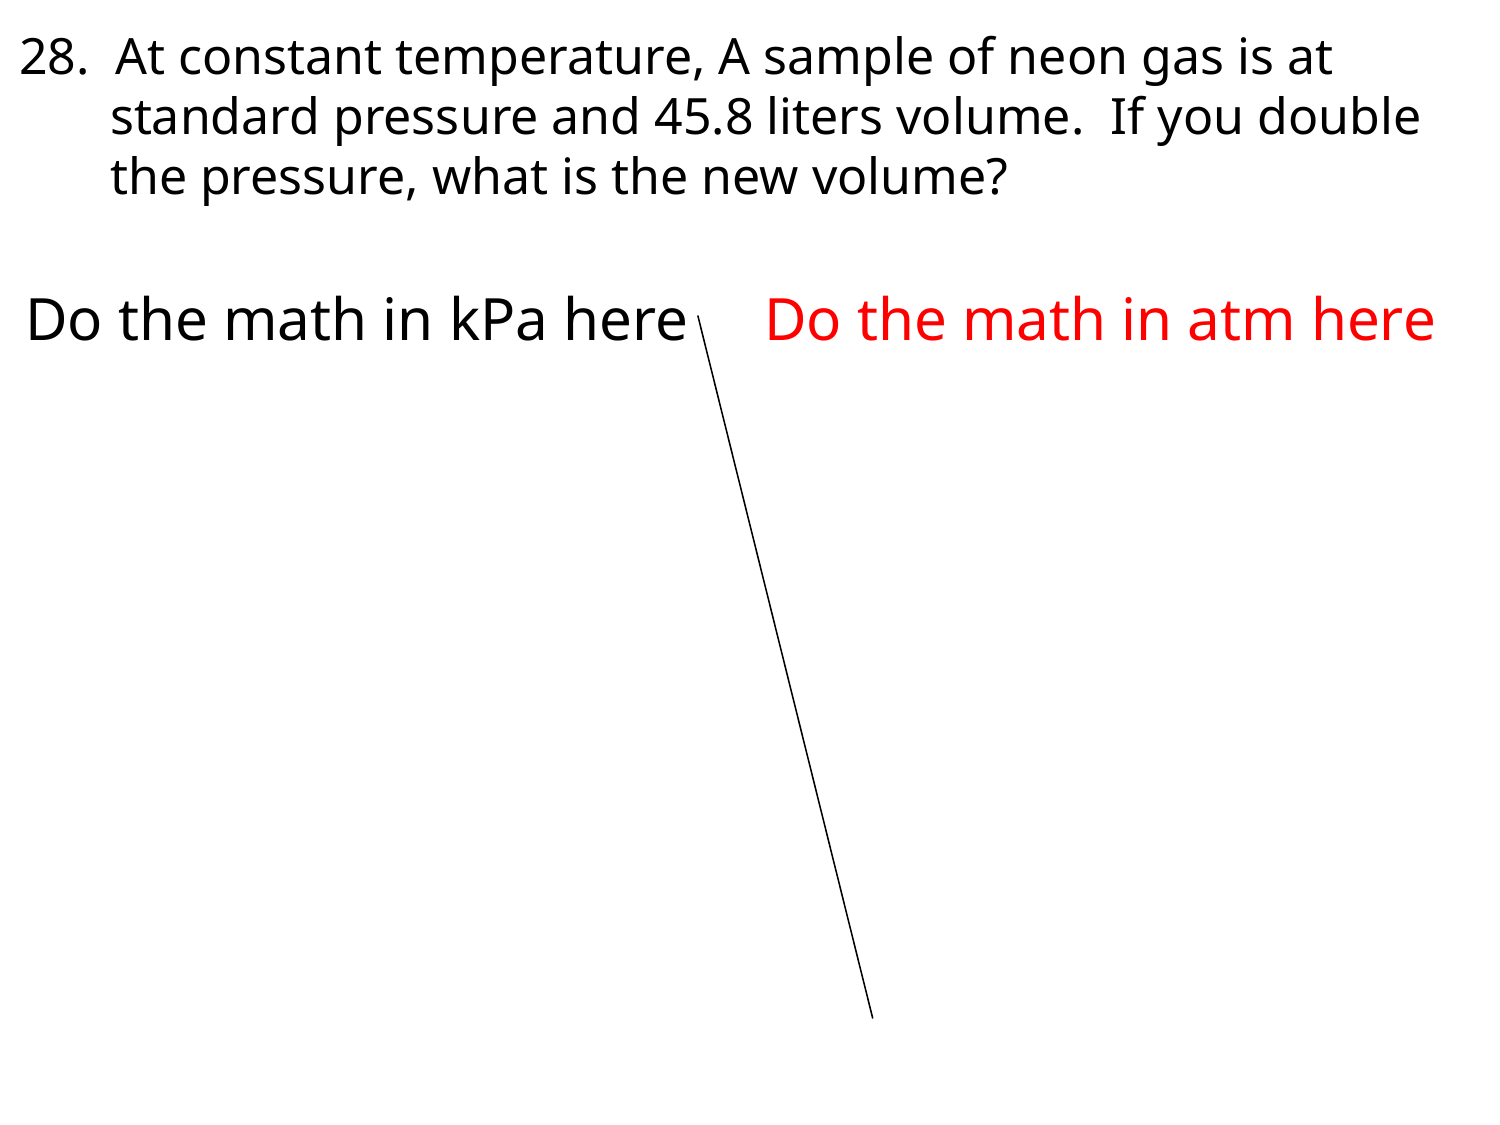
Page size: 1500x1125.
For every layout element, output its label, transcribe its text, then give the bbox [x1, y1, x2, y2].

text_box 28. At constant temperature, A sample of neon gas is at standard pressure and 45.8 liters volume. If you double the pressure, what is the new volume? [4, 17, 1500, 213]
text_box Do the math in kPa here Do the math in atm here [0, 274, 1500, 430]
